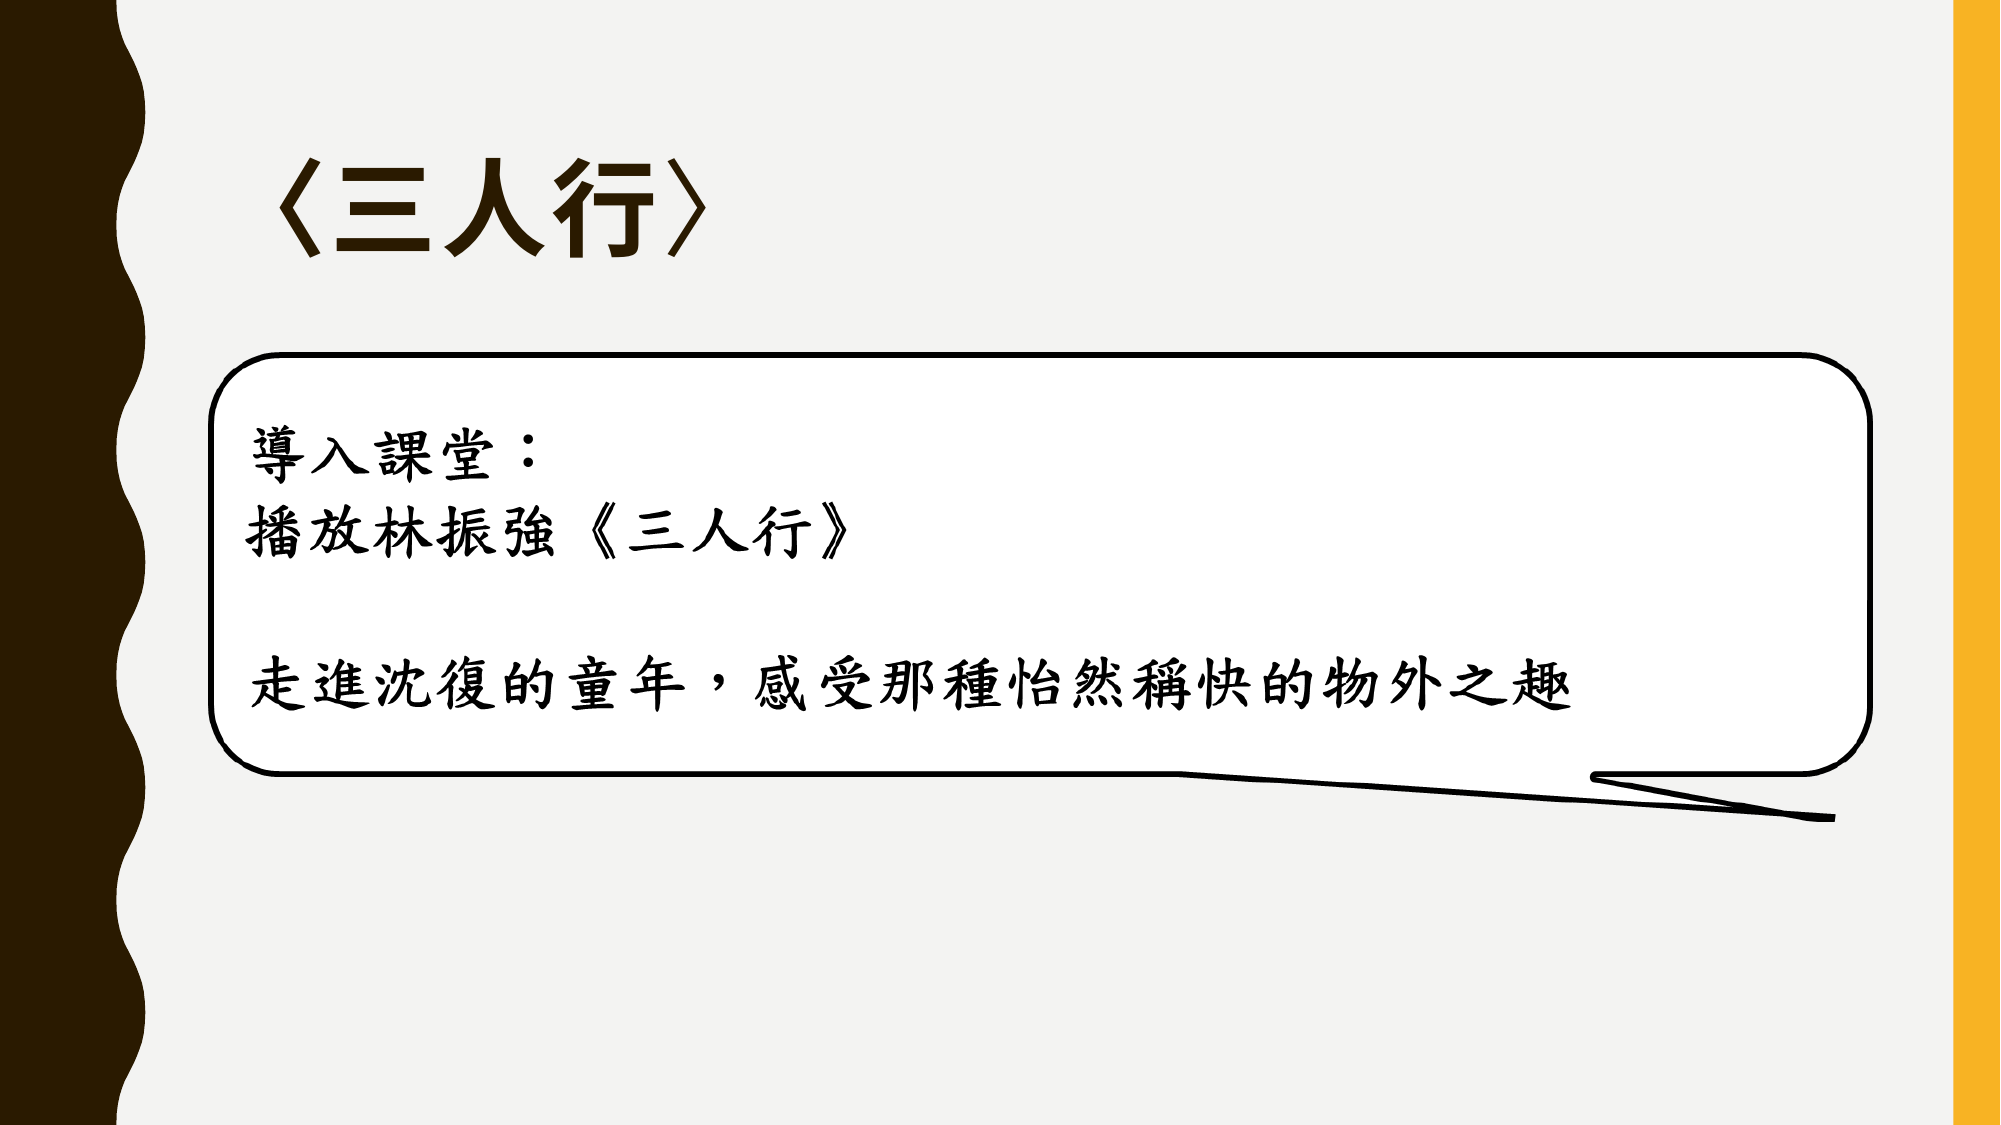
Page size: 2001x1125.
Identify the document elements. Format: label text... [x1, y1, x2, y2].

title 〈三人行〉 [205, 149, 1875, 349]
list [205, 349, 1875, 822]
